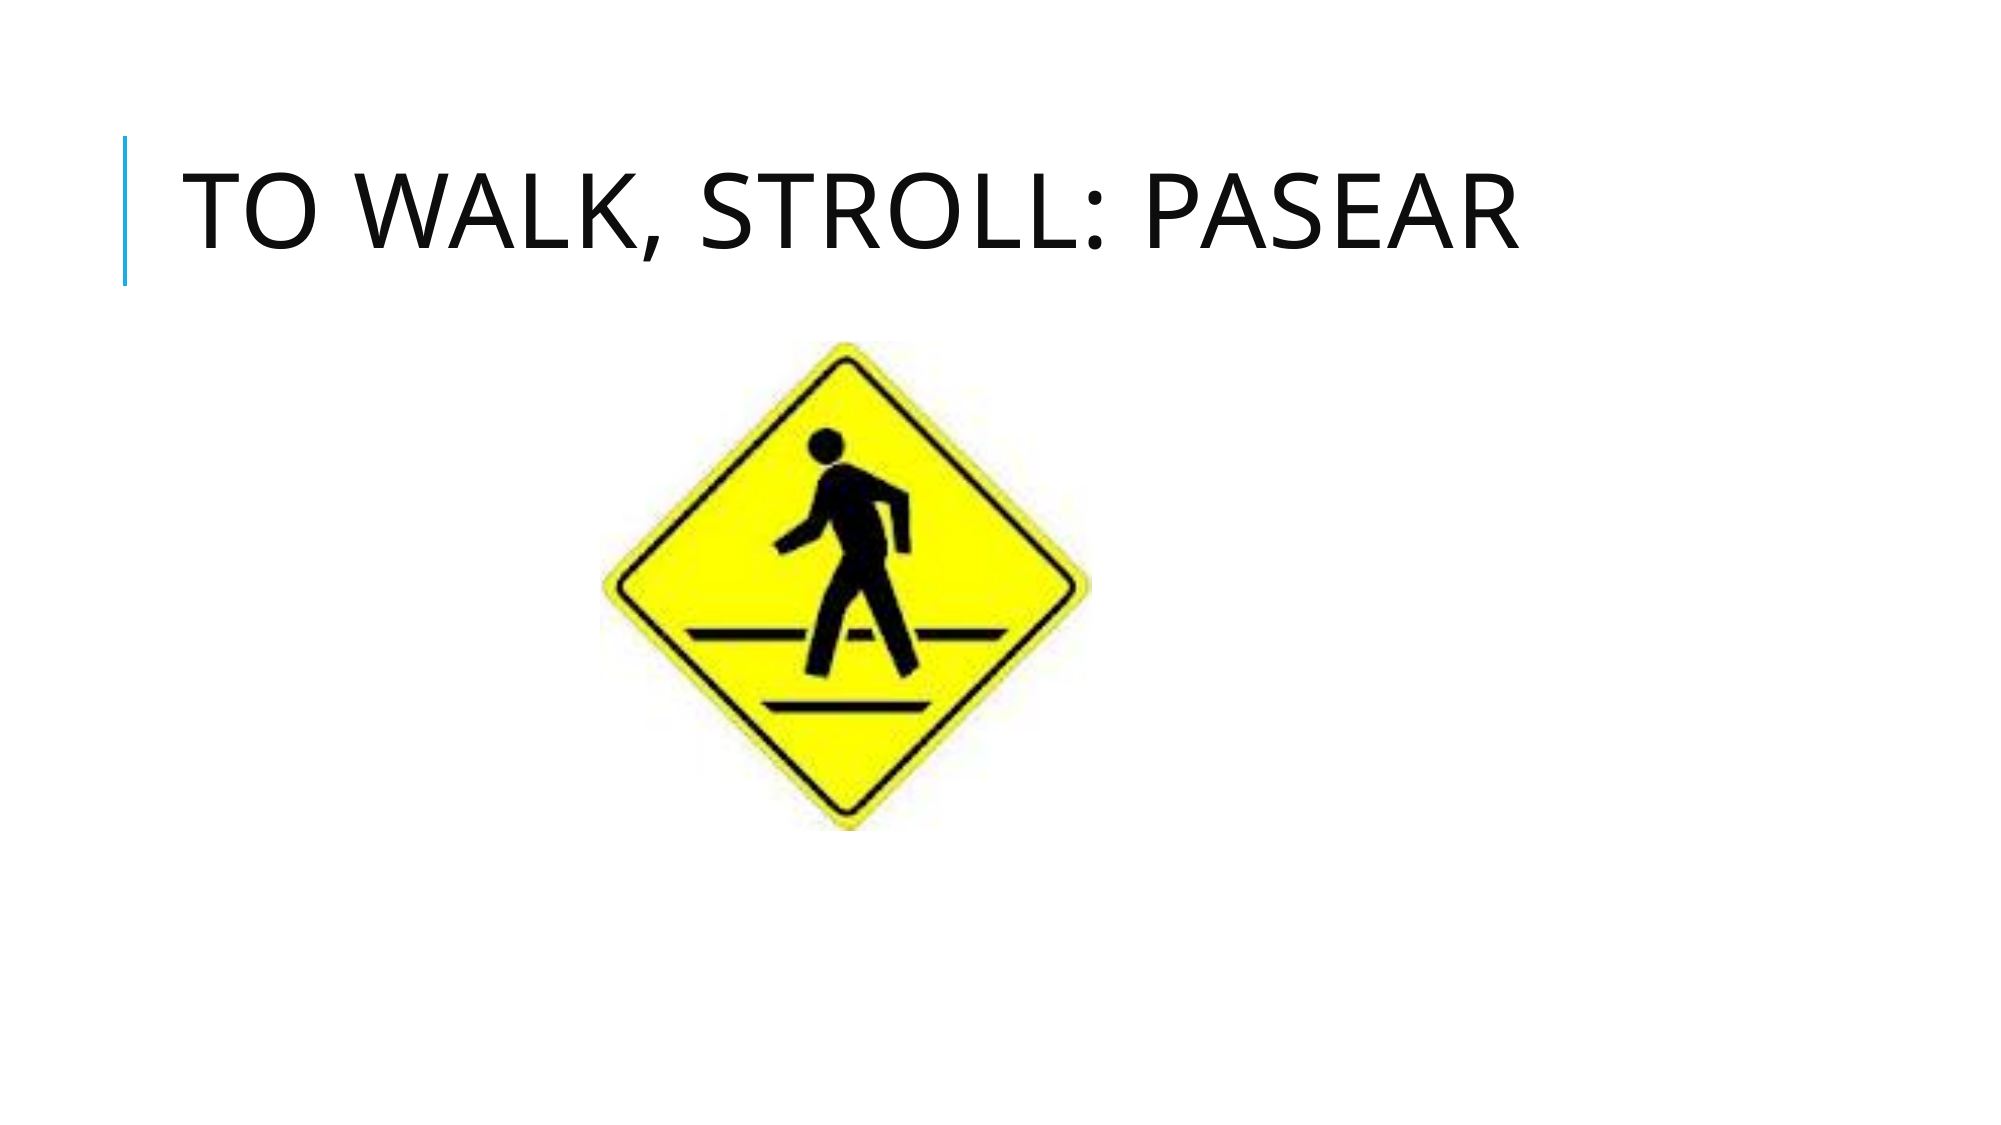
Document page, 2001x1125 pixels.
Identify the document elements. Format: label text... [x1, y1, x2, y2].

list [599, 341, 1093, 831]
title To walk, stroll: pasear [168, 96, 1763, 342]
